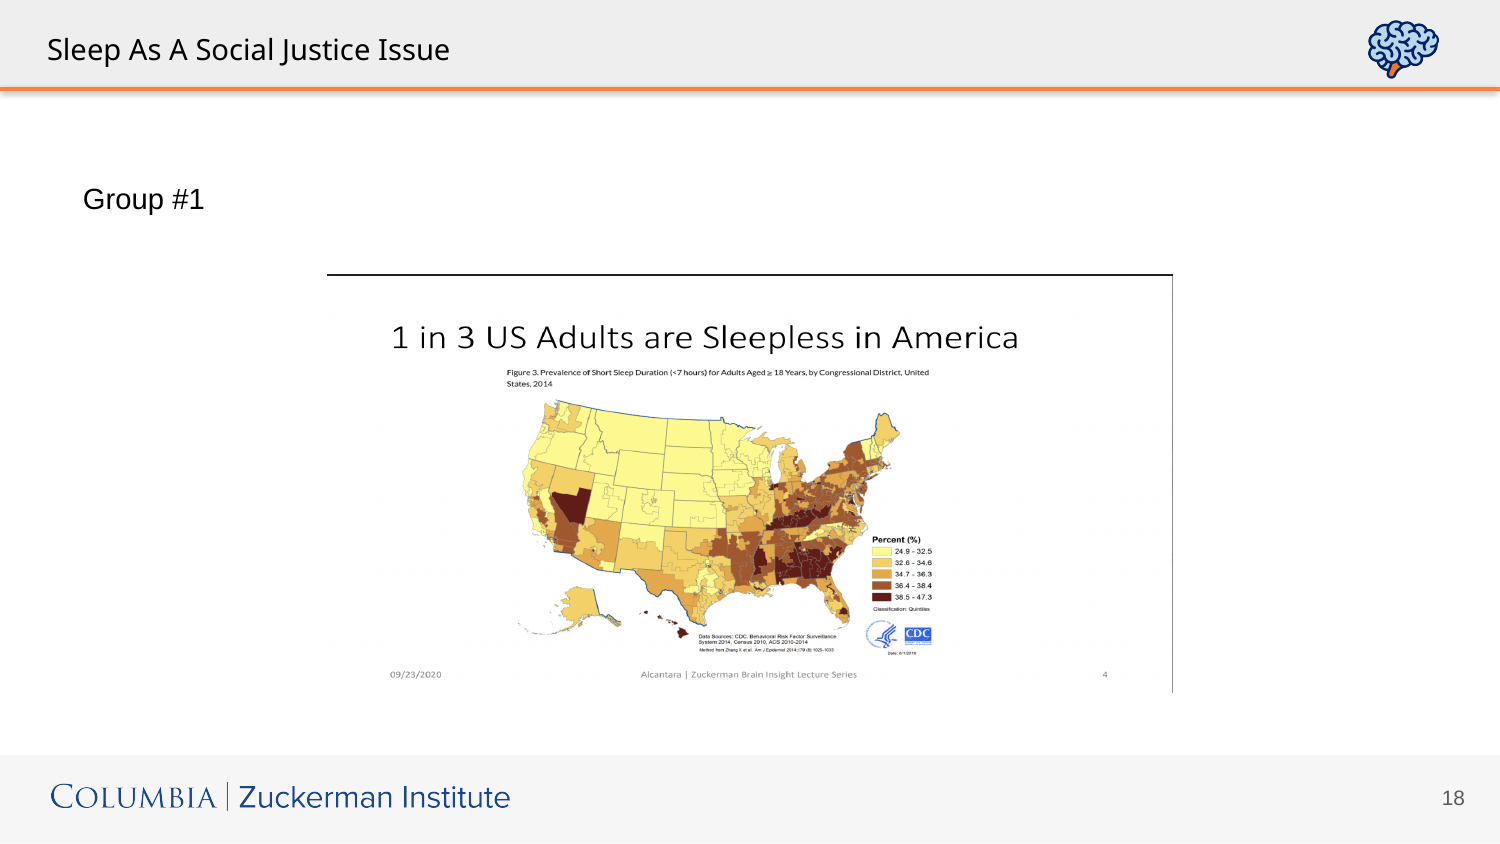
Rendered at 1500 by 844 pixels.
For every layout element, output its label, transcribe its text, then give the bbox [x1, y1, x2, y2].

picture [326, 274, 1174, 694]
picture [50, 782, 512, 812]
text_box Sleep As A Social Justice Issue [0, 23, 625, 74]
text_box [0, 753, 1500, 844]
picture [1367, 18, 1444, 80]
text_box Group #1 [67, 148, 1052, 248]
slide_number 18 [1389, 764, 1480, 830]
text_box [0, 0, 1500, 87]
